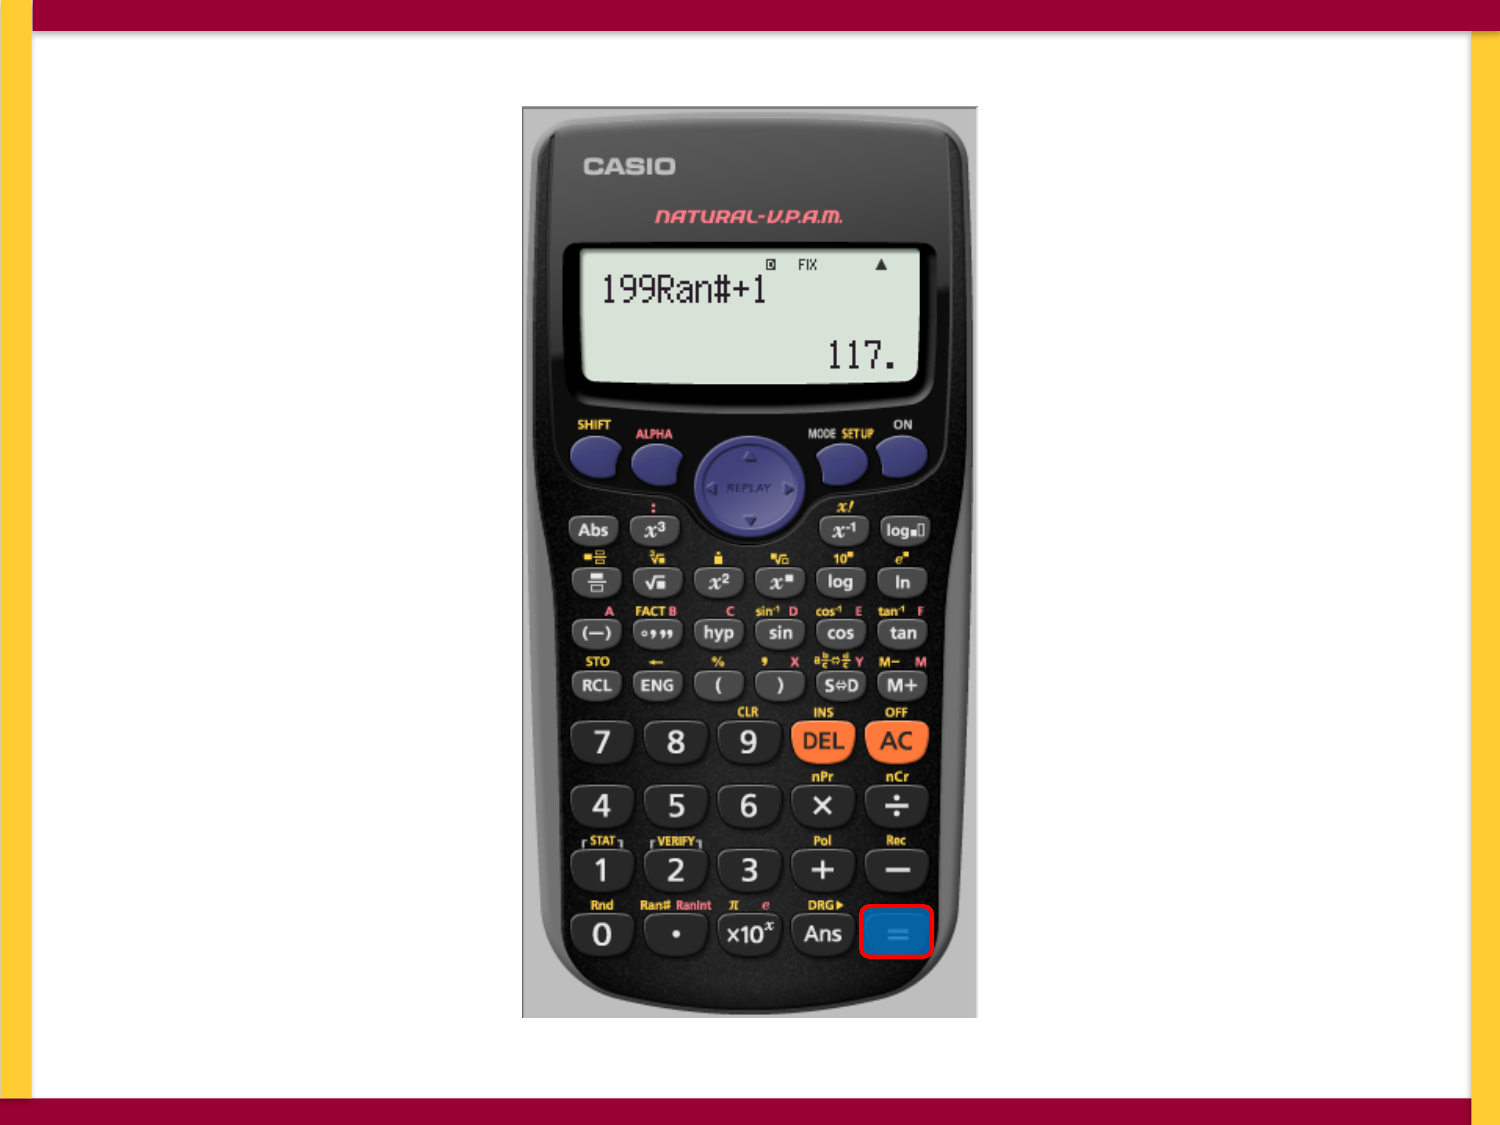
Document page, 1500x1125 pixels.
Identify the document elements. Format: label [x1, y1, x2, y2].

picture [522, 106, 978, 1019]
